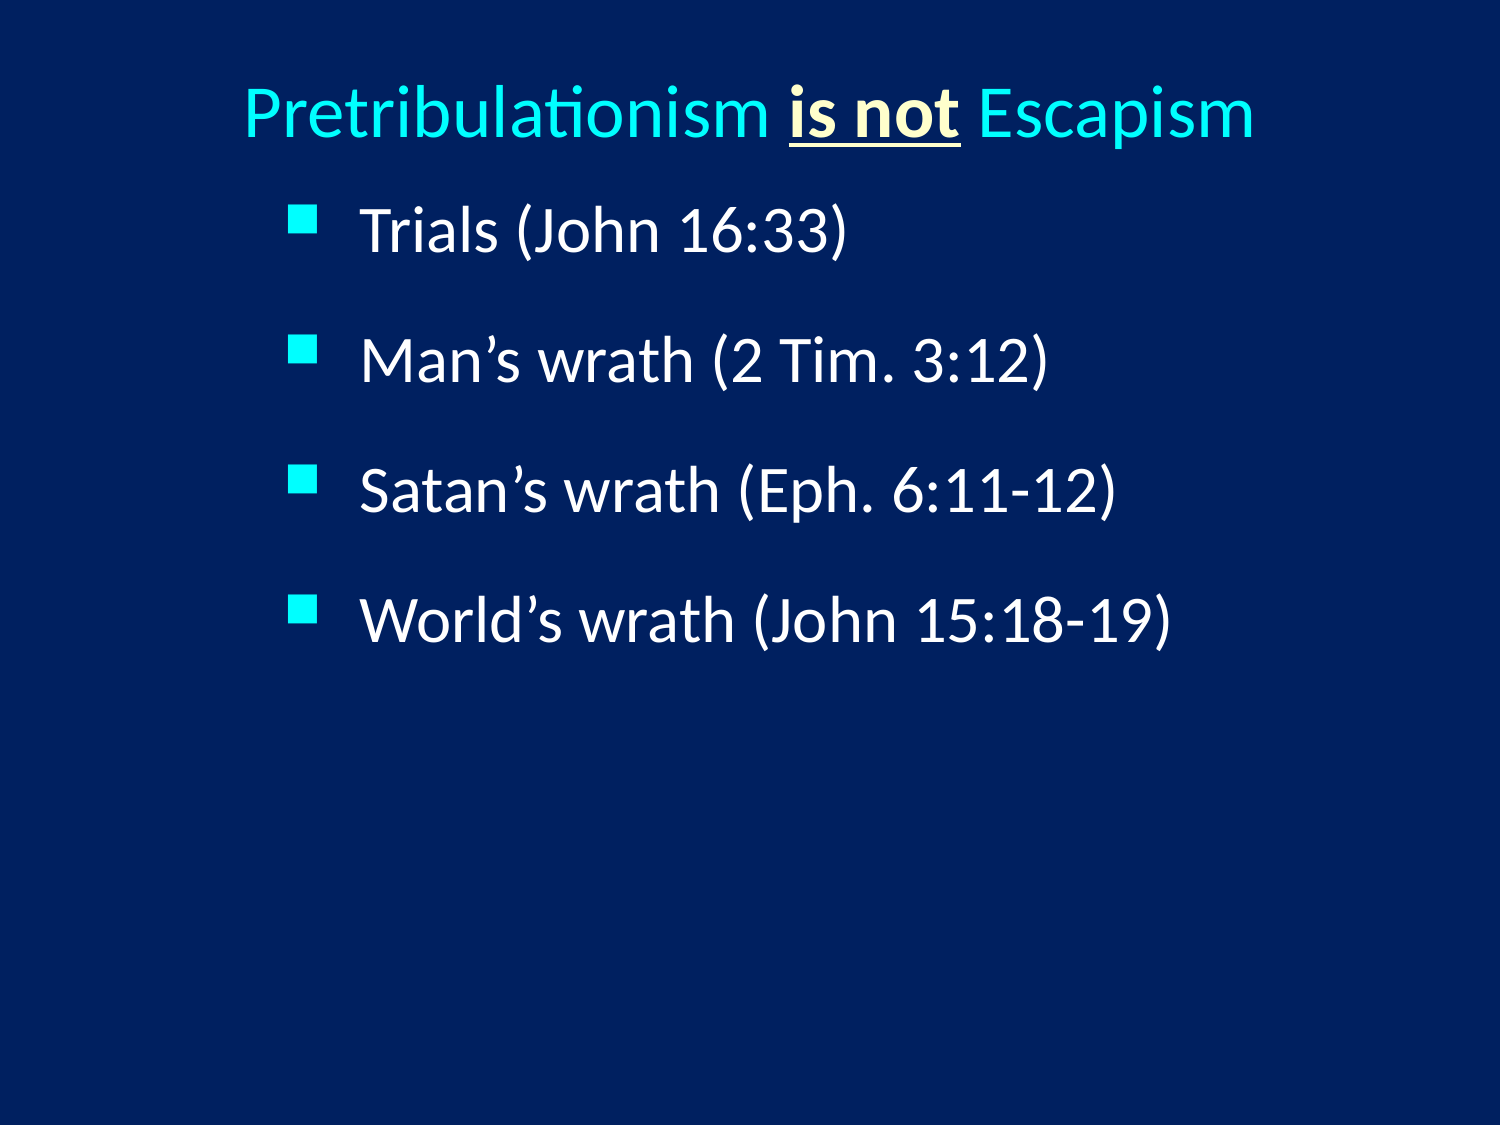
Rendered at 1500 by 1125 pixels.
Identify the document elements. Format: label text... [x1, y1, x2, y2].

title Pretribulationism is not Escapism [228, 37, 1272, 179]
list Trials (John 16:33) Man’s wrath (2 Tim. 3:12) Satan’s wrath (Eph. 6:11-12) World’s wrath (John 15:18-19) [268, 177, 1232, 926]
